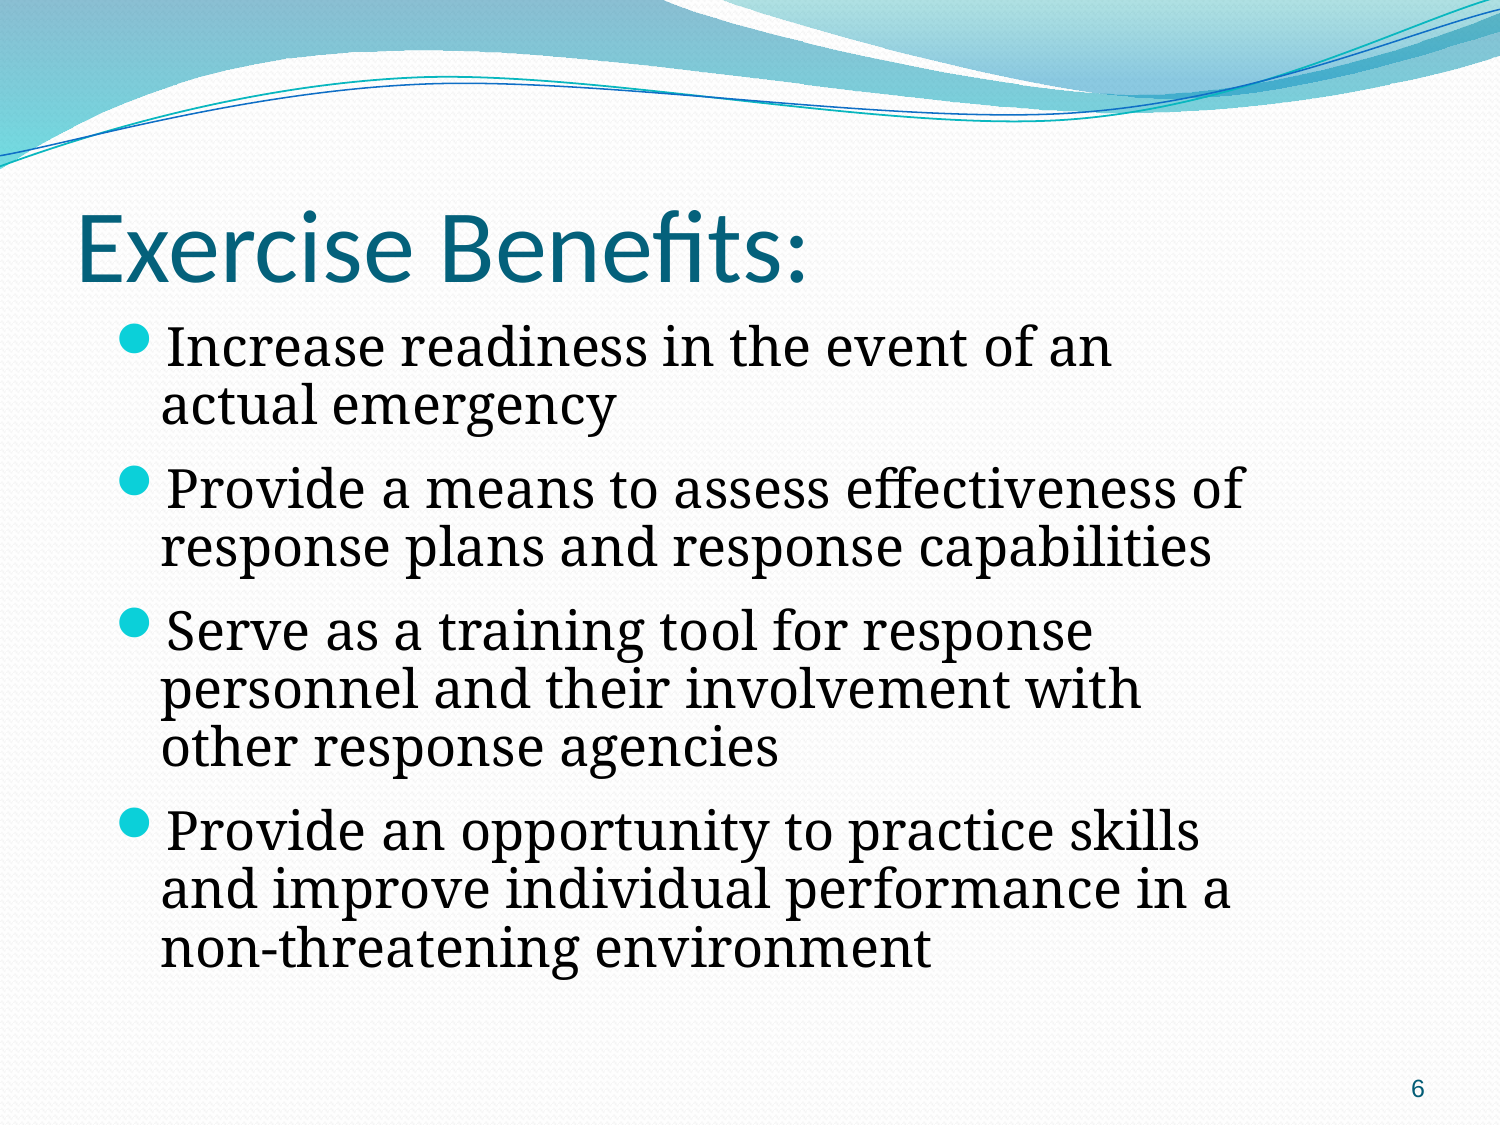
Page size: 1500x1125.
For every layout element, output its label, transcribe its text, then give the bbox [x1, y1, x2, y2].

list Increase readiness in the event of an actual emergency Provide a means to assess effectiveness of response plans and response capabilities Serve as a training tool for response personnel and their involvement with other response agencies Provide an opportunity to practice skills and improve individual performance in a non-threatening environment [100, 311, 1288, 1025]
title Exercise Benefits: [75, 115, 1425, 303]
slide_number 6 [1299, 1042, 1425, 1103]
